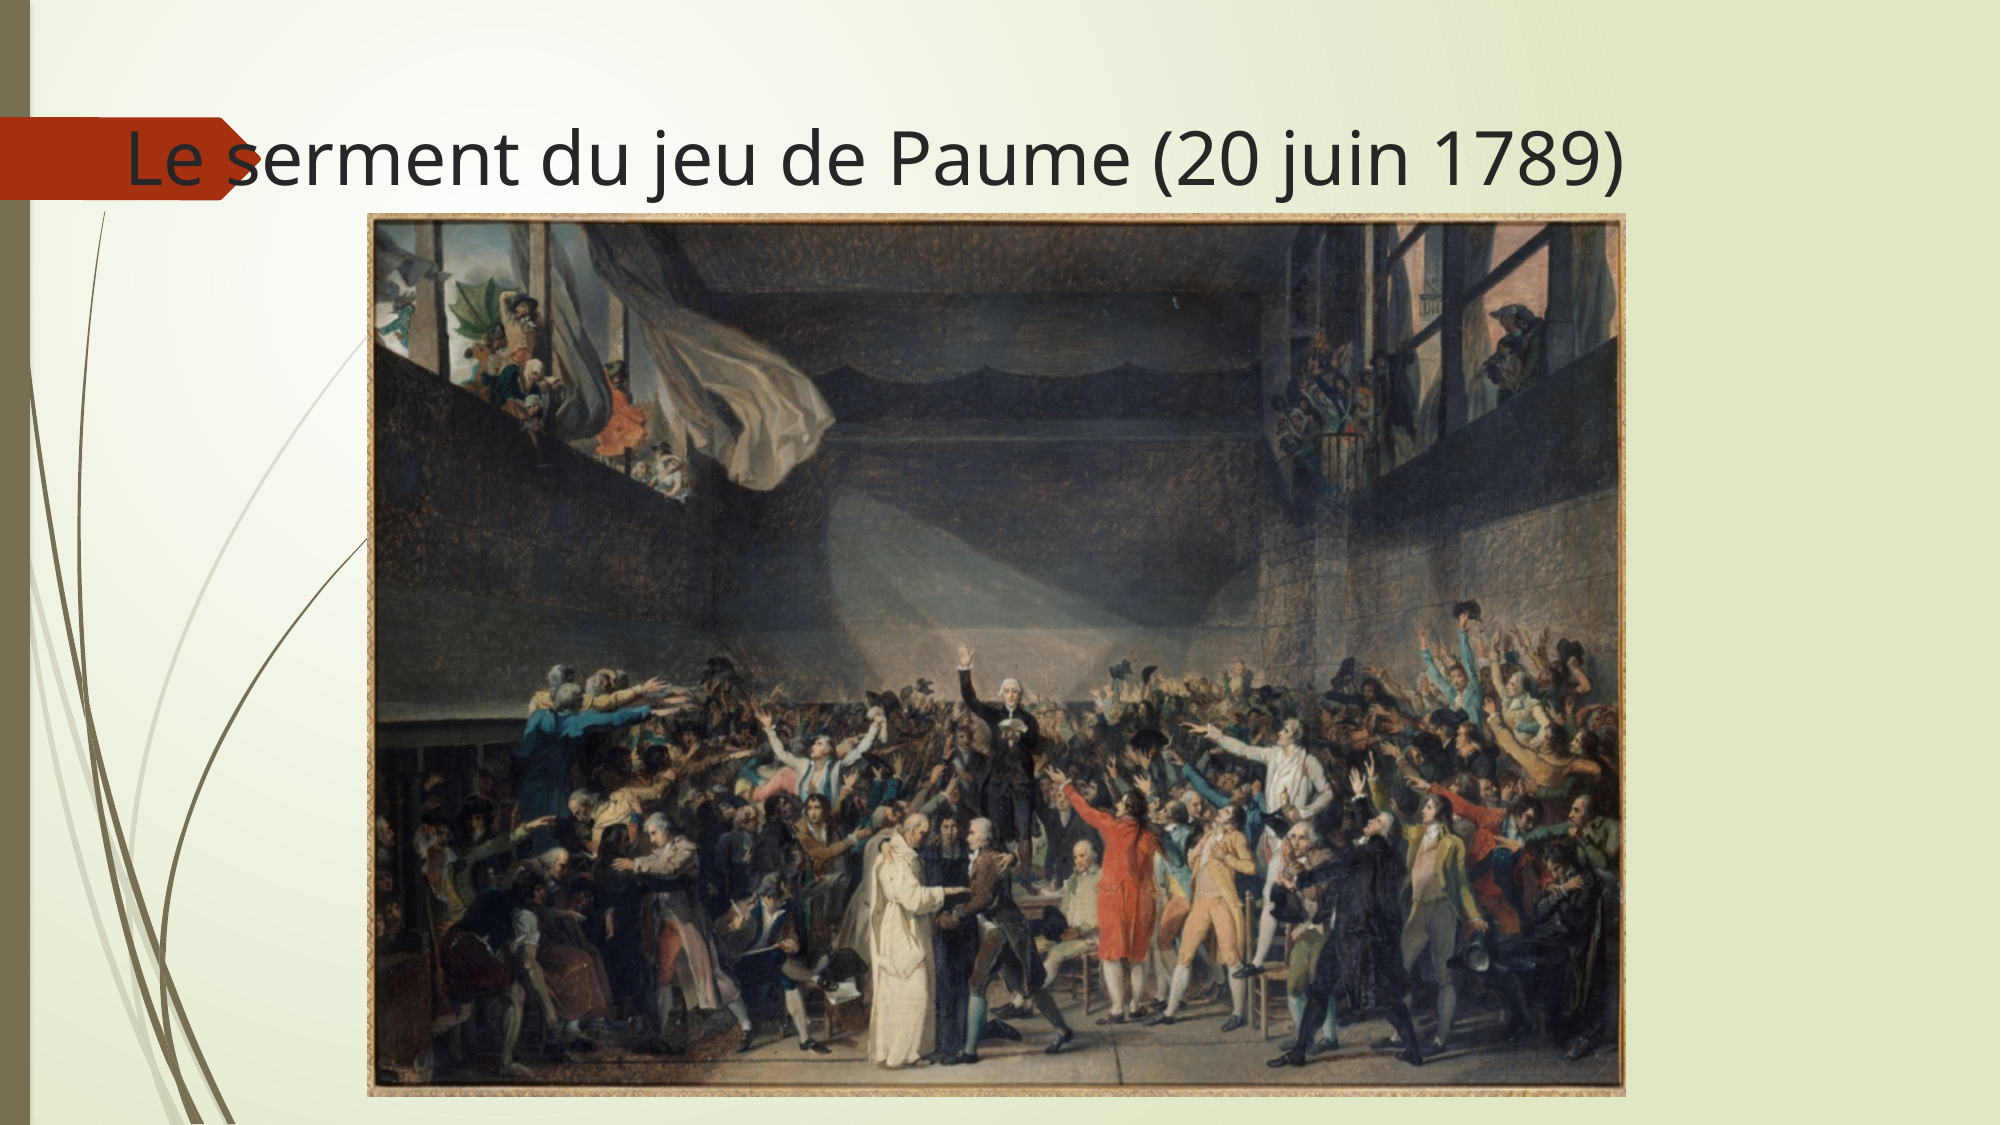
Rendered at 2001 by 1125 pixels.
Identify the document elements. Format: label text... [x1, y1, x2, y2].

title Le serment du jeu de Paume (20 juin 1789) [109, 102, 1976, 214]
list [367, 213, 1626, 1097]
